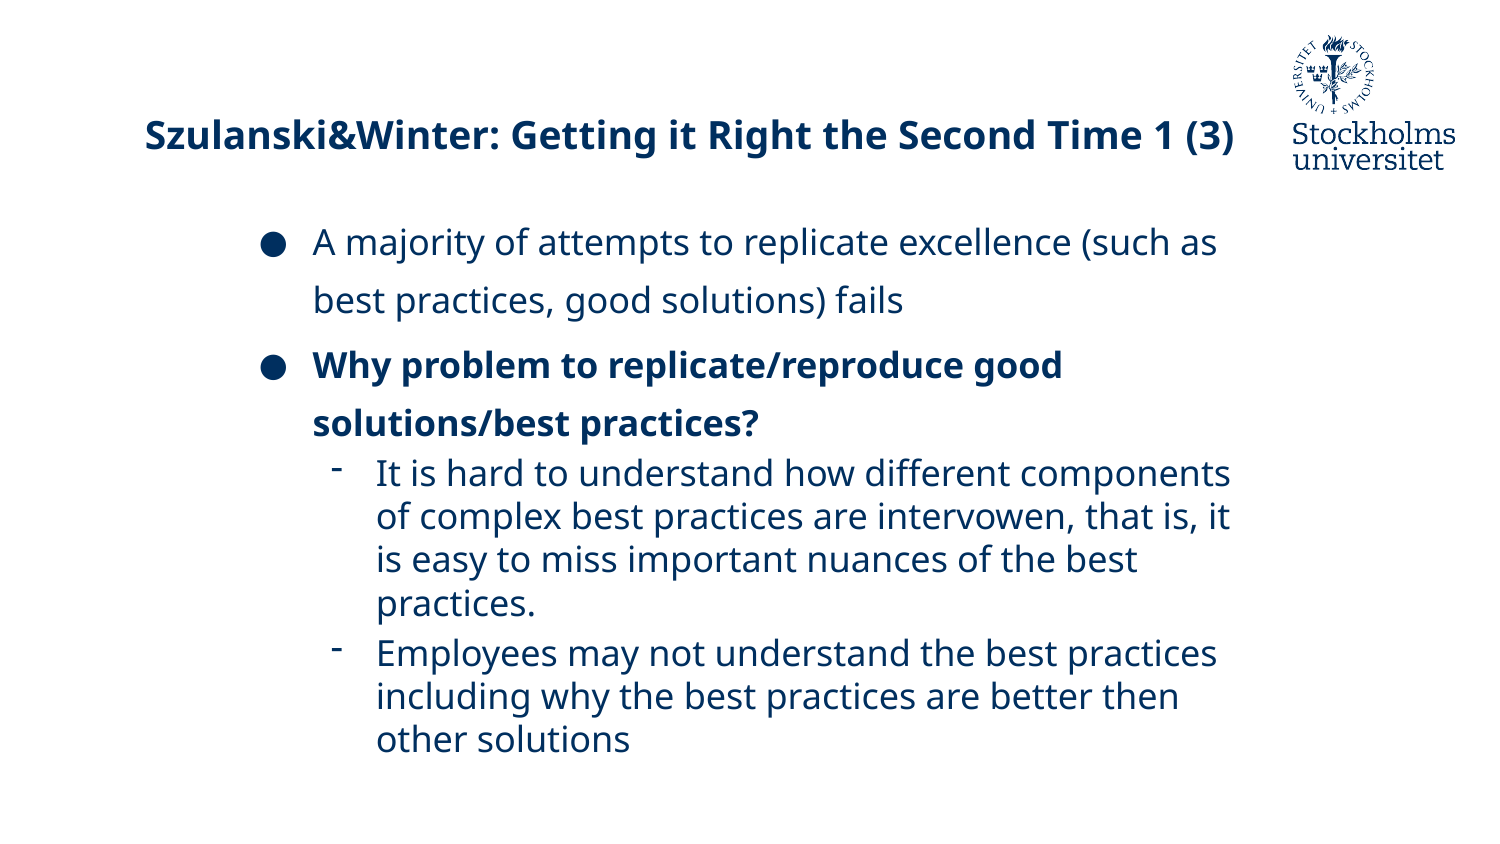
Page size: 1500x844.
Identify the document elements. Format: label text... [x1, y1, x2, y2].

list A majority of attempts to replicate excellence (such as best practices, good solutions) fails Why problem to replicate/reproduce good solutions/best practices? It is hard to understand how different components of complex best practices are intervowen, that is, it is easy to miss important nuances of the best practices. Employees may not understand the best practices including why the best practices are better then other solutions [243, 196, 1257, 768]
title Szulanski&Winter: Getting it Right the Second Time 1 (3) [129, 102, 1254, 201]
picture [1293, 35, 1455, 170]
